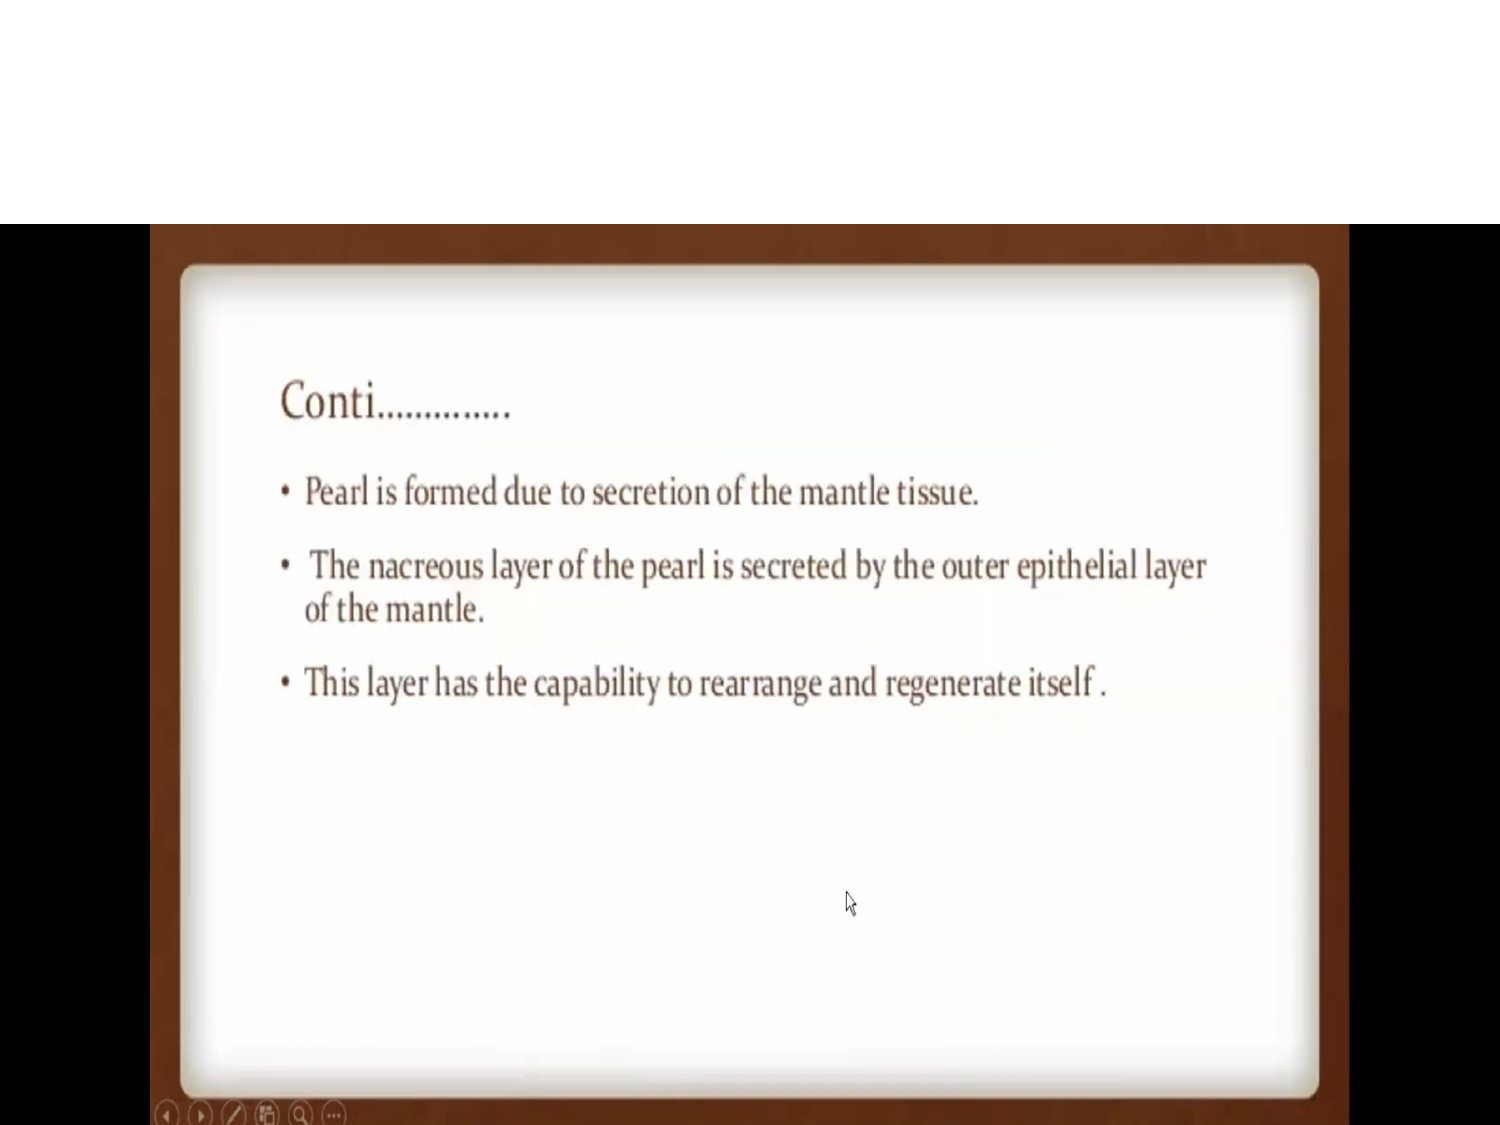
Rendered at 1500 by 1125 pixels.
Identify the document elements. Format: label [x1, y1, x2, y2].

picture [0, 224, 1500, 1125]
